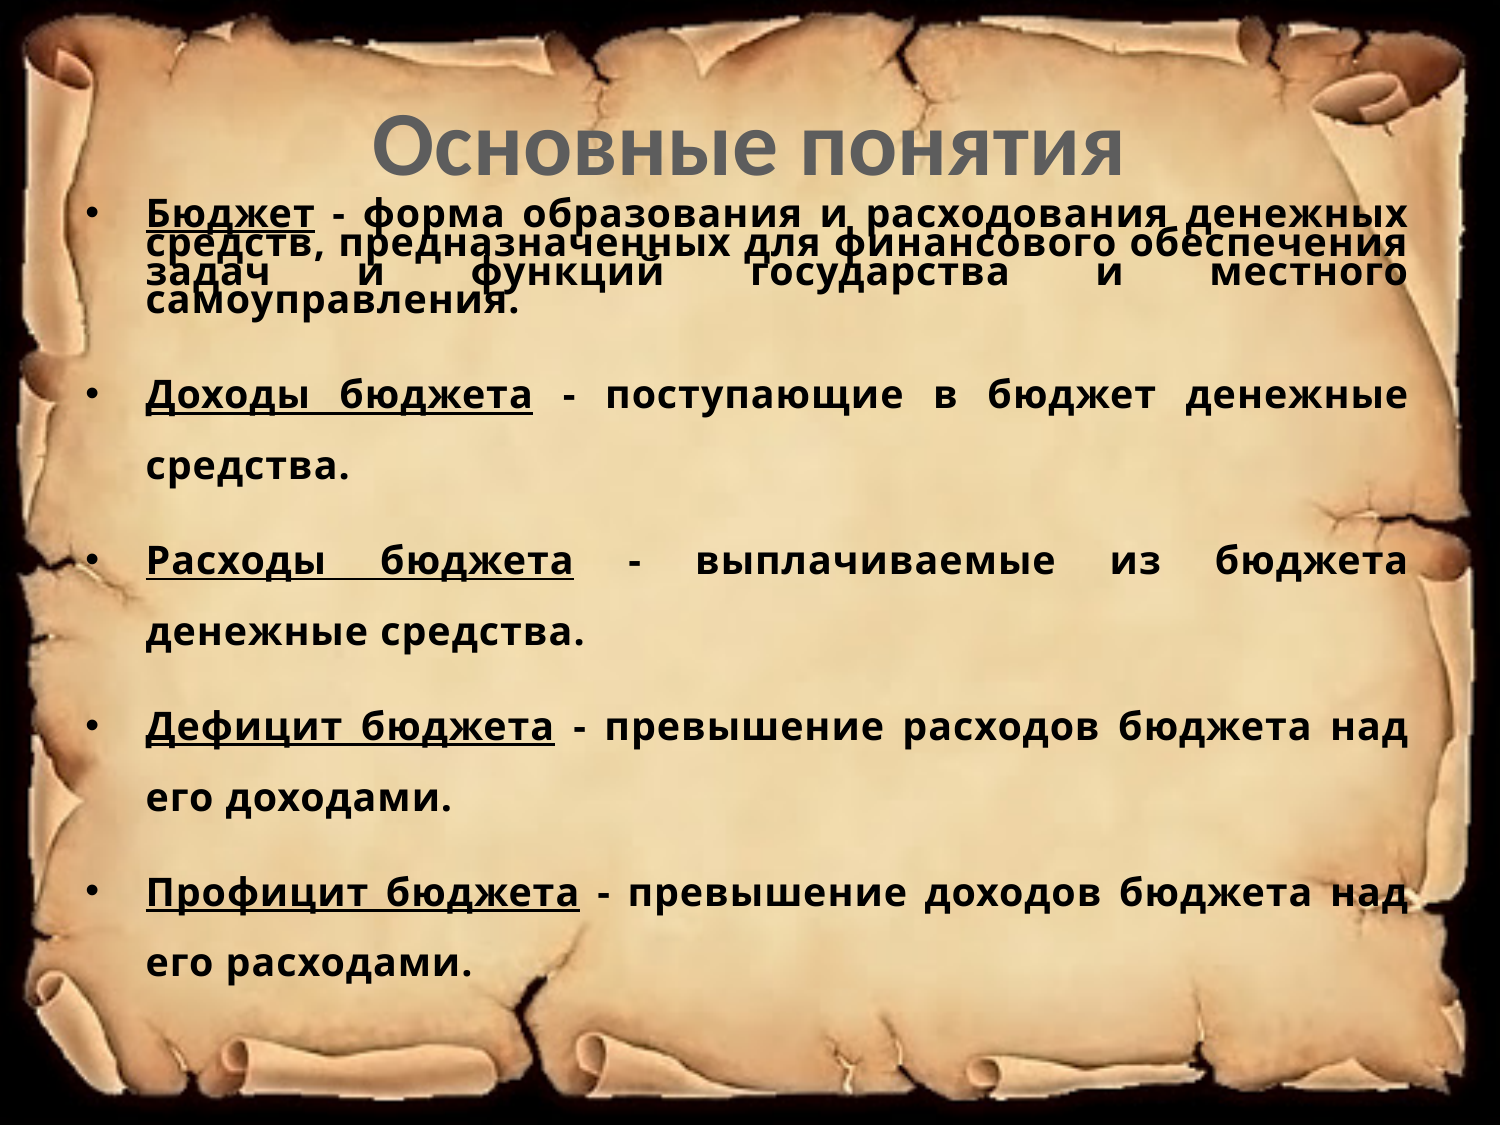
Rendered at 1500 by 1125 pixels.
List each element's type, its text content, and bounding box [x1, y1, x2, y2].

list Бюджет - форма образования и расходования денежных средств, предназначенных для финансового обеспечения задач и функций государства и местного самоуправления. Доходы бюджета - поступающие в бюджет денежные средства. Расходы бюджета - выплачиваемые из бюджета денежные средства. Дефицит бюджета - превышение расходов бюджета над его доходами. Профицит бюджета - превышение доходов бюджета над его расходами. [70, 199, 1425, 1005]
picture [0, 0, 1500, 1125]
title Основные понятия [75, 45, 1425, 199]
